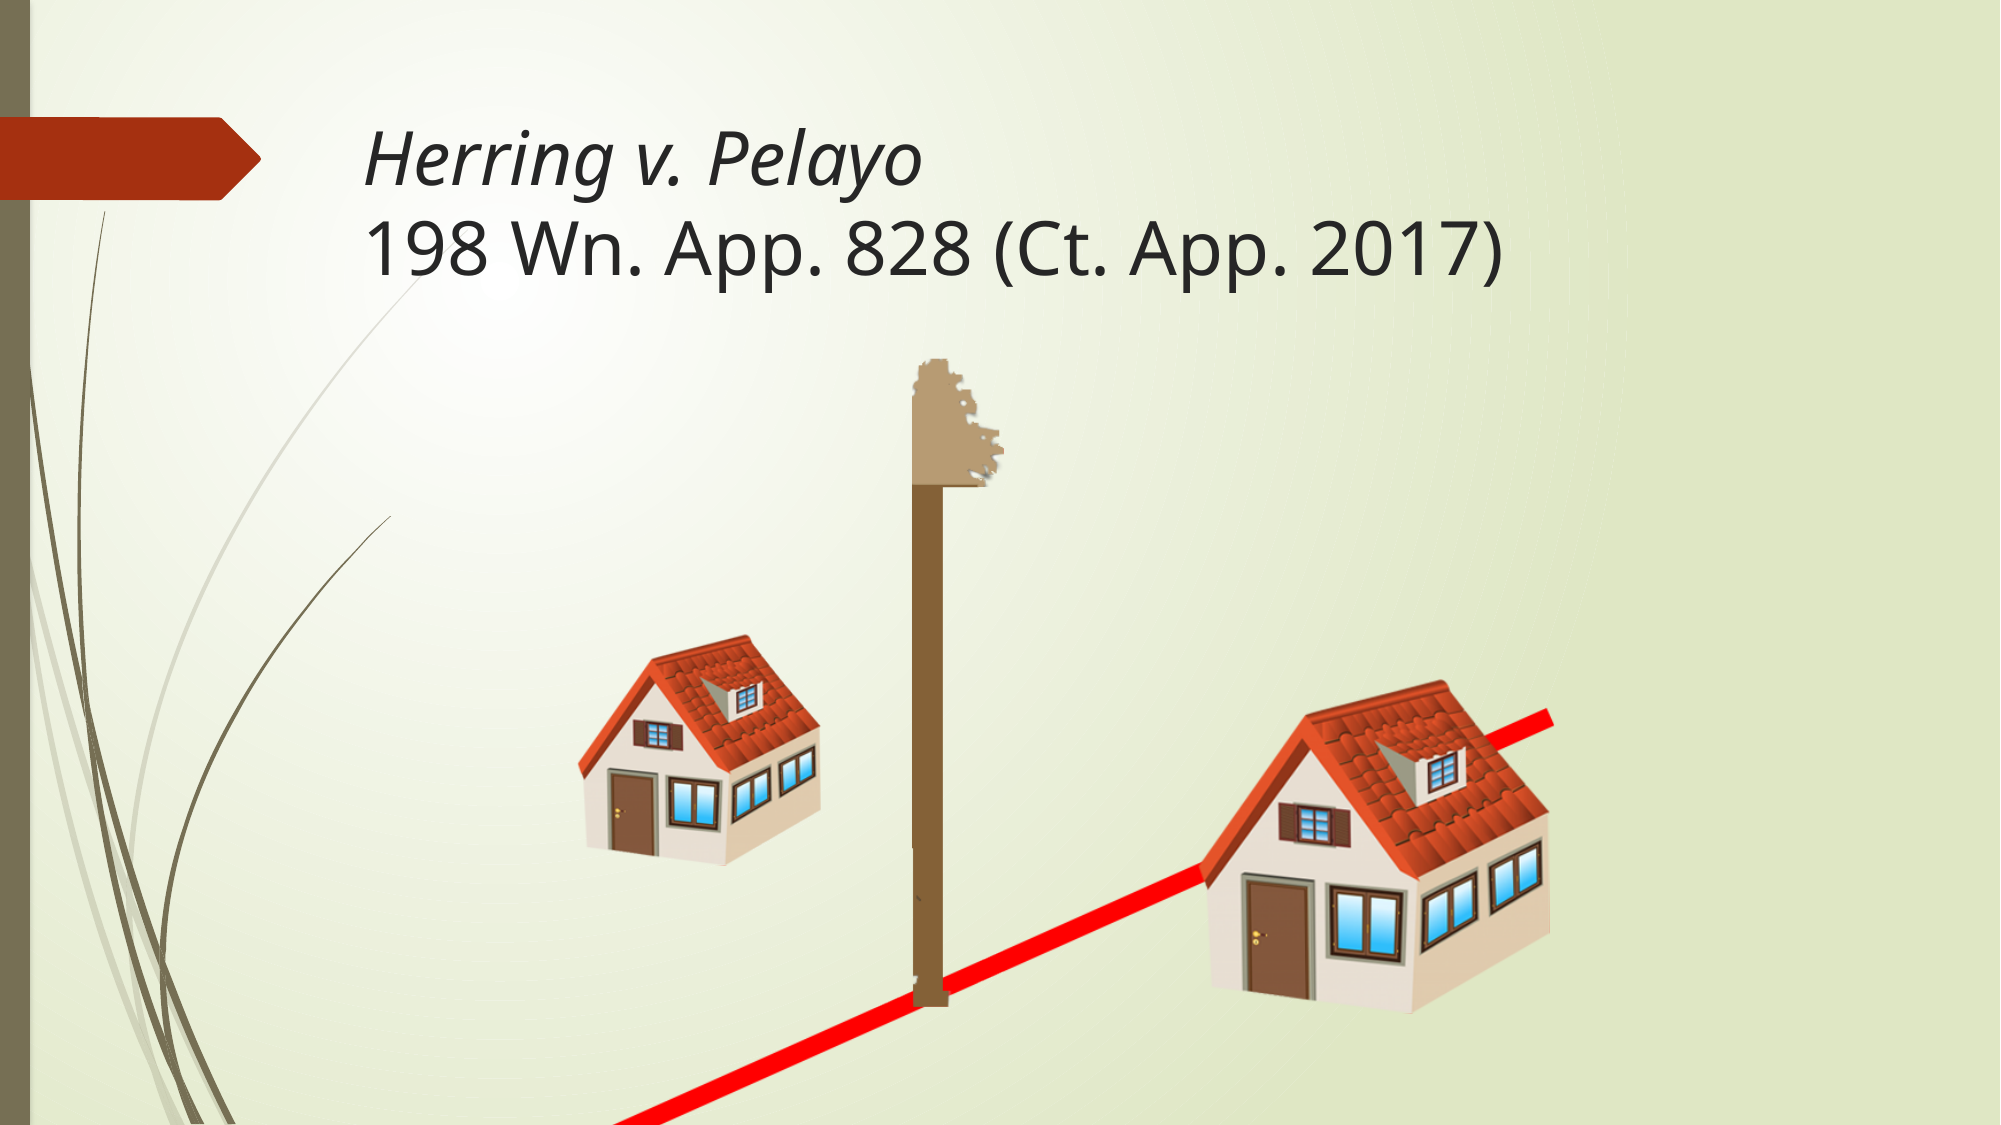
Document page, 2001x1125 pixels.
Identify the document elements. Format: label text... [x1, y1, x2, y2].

picture [243, 347, 1982, 1125]
title Herring v. Pelayo 198 Wn. App. 828 (Ct. App. 2017) [347, 102, 2000, 313]
